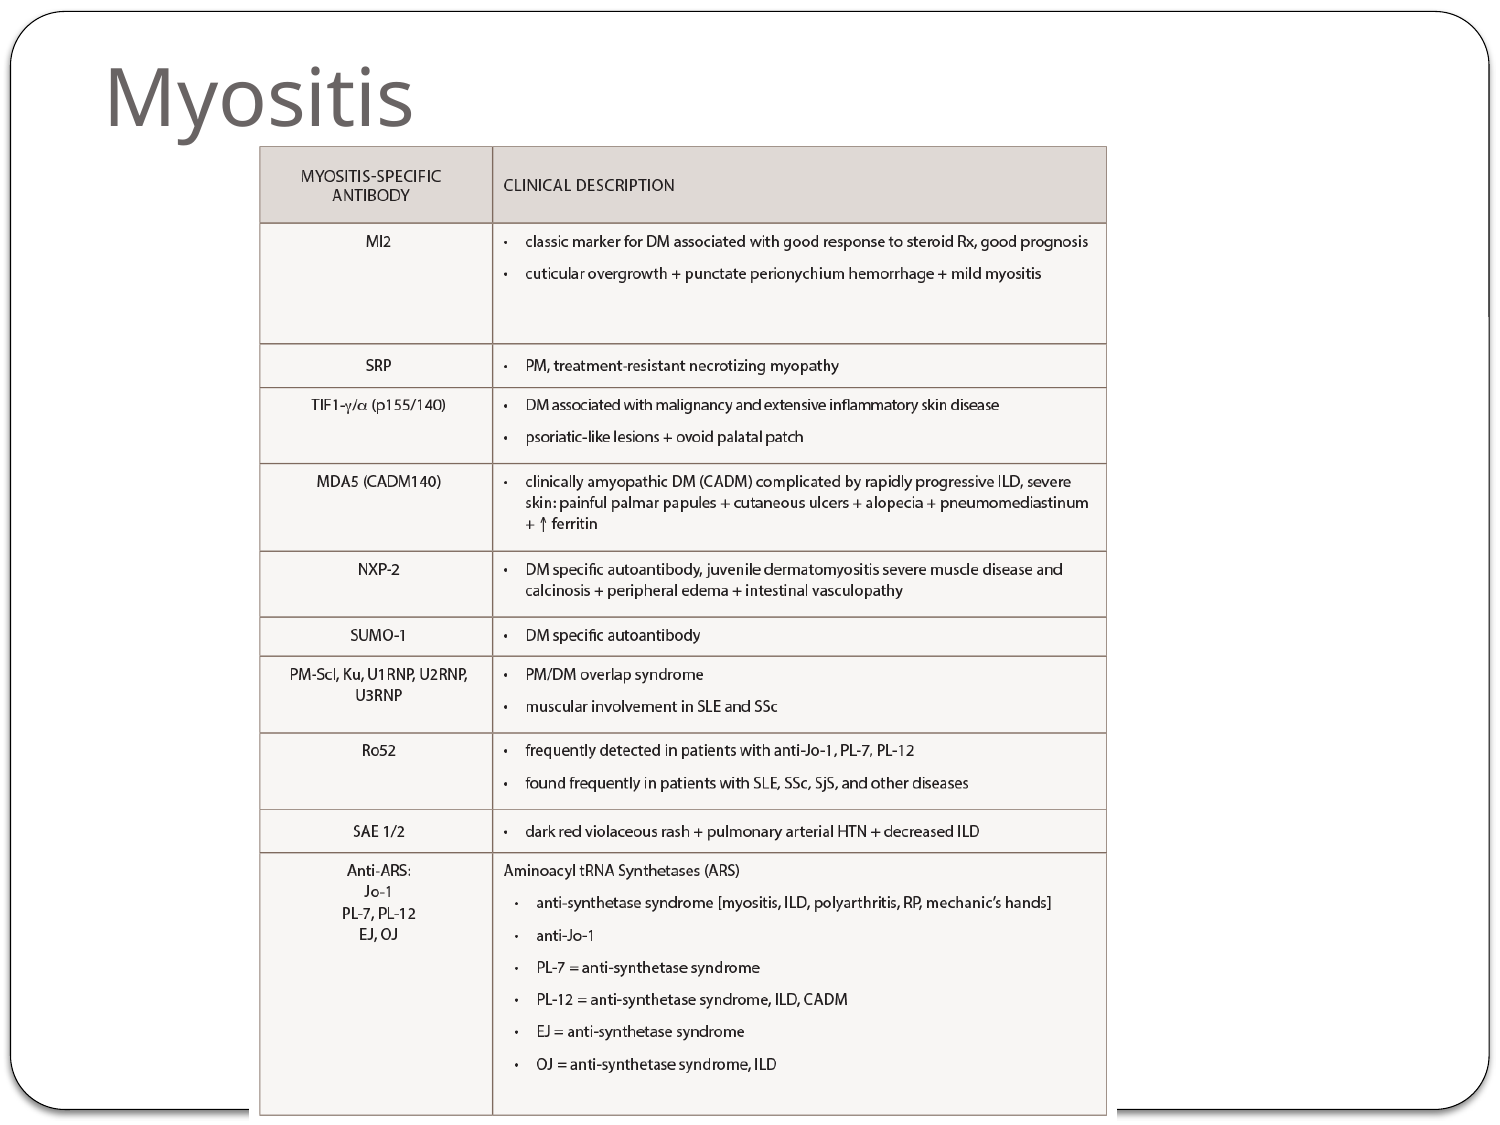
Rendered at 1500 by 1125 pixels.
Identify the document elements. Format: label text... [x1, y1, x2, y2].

title Myositis [89, 37, 1365, 158]
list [249, 136, 1117, 1125]
